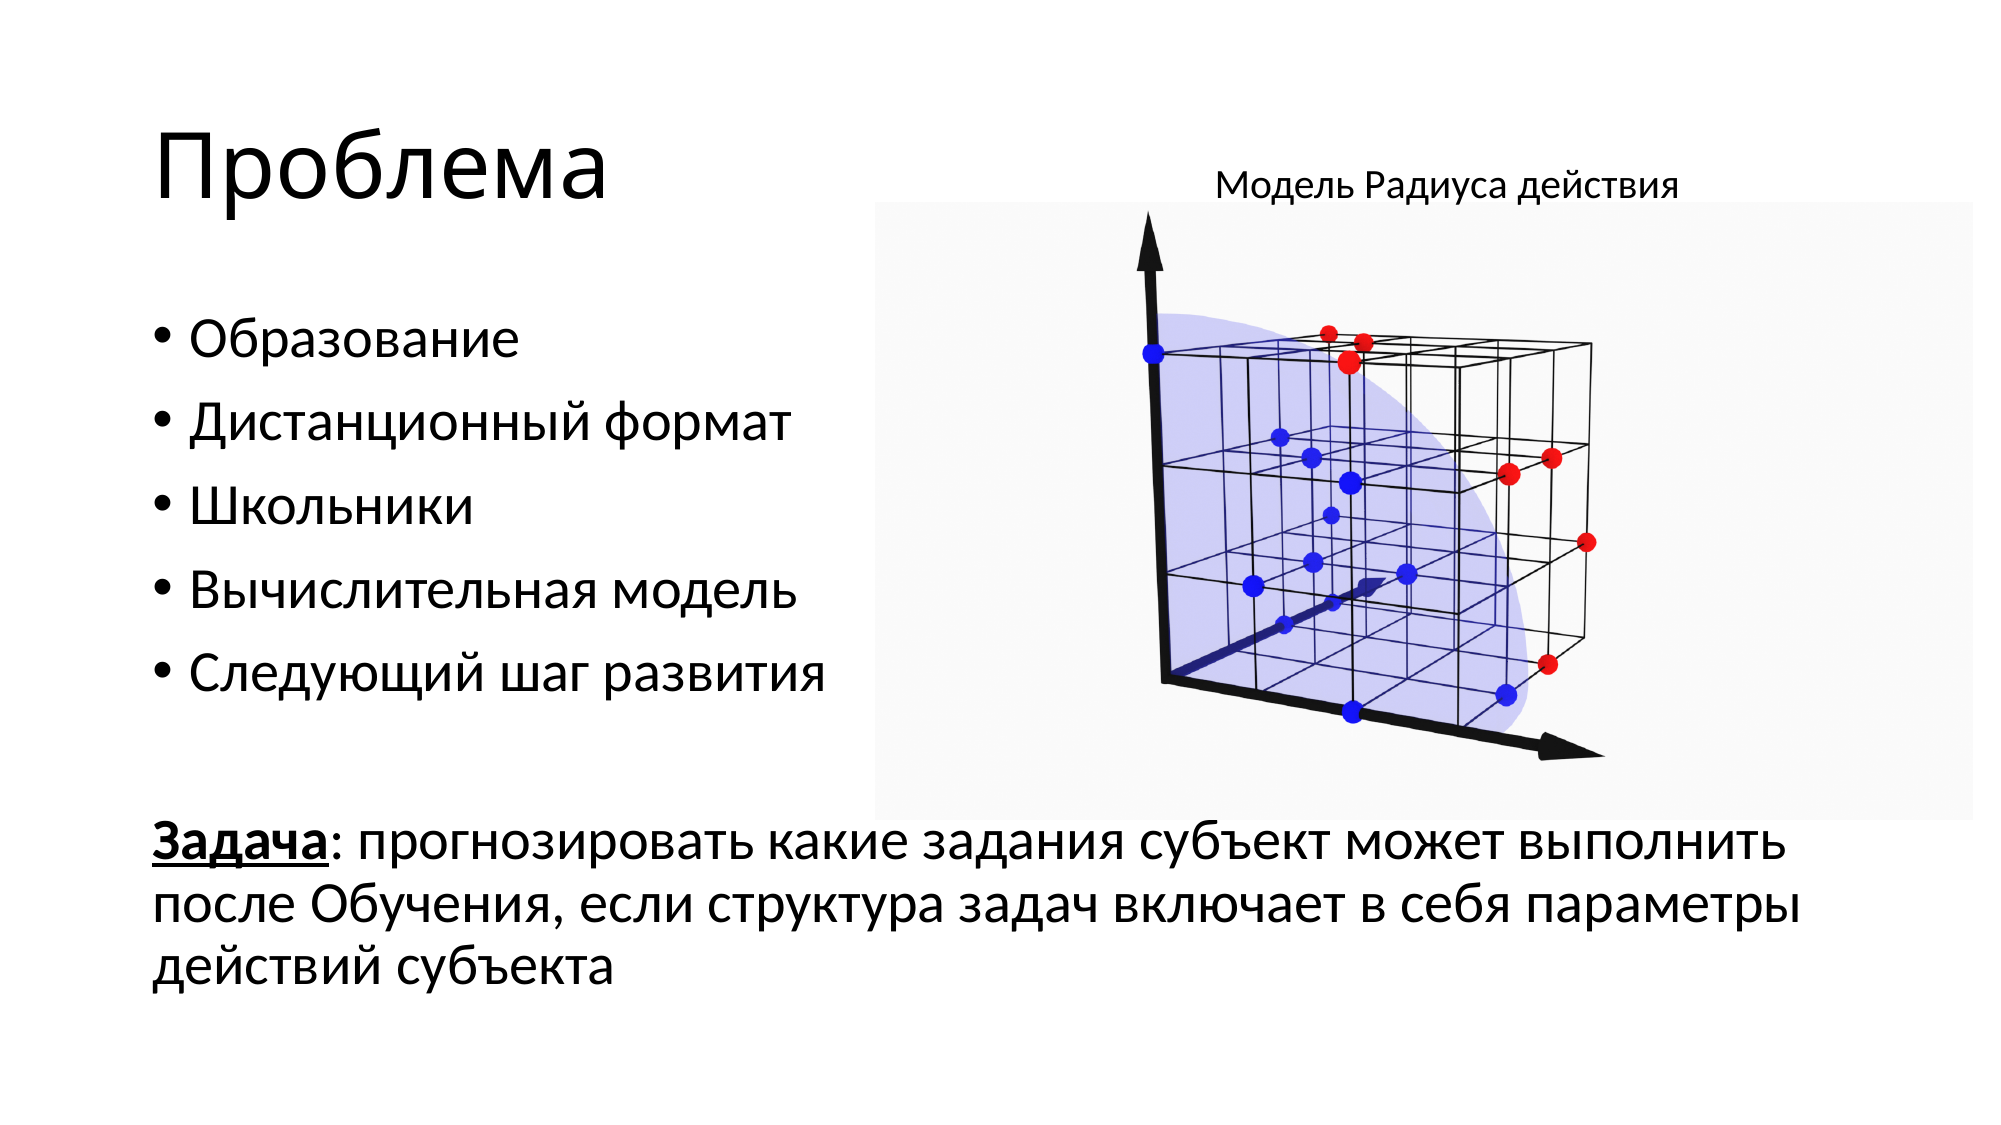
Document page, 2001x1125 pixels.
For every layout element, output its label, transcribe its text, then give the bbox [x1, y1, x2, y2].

title Проблема [137, 59, 1863, 278]
list Образование Дистанционный формат Школьники Вычислительная модель Следующий шаг развития Задача: прогнозировать какие задания субъект может выполнить после Обучения, если структура задач включает в себя параметры действий субъекта [137, 299, 1863, 1014]
text_box Модель Радиуса действия [1199, 149, 1696, 202]
picture [875, 202, 1973, 820]
